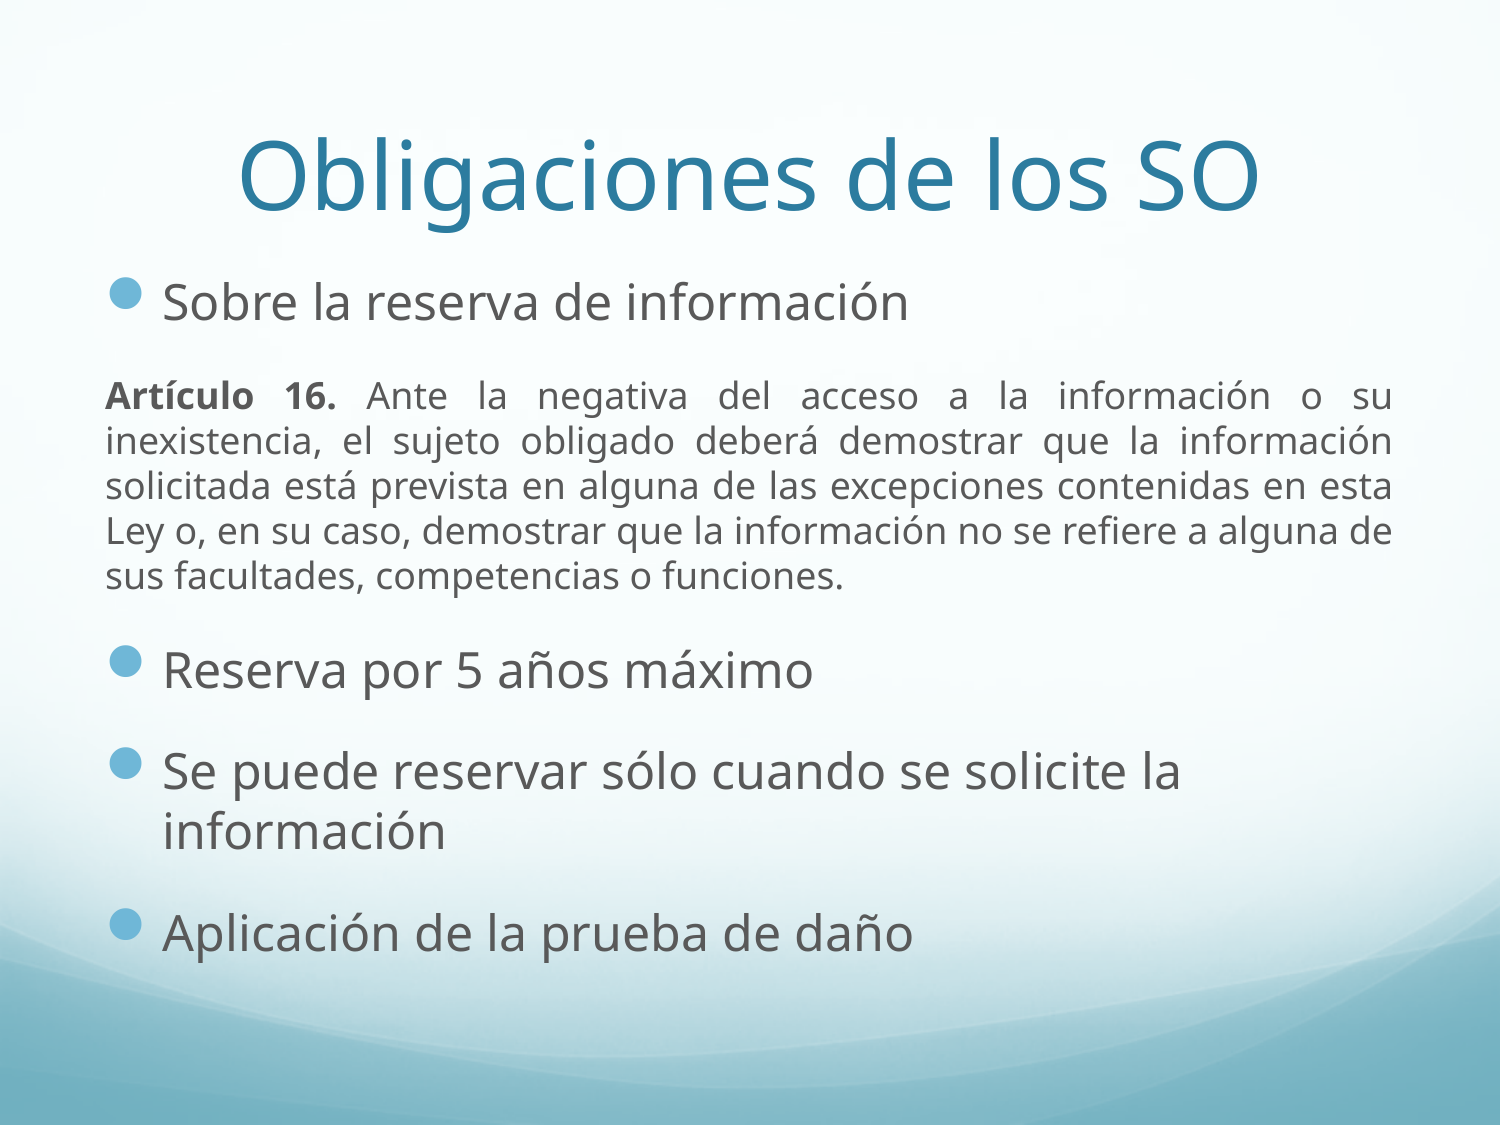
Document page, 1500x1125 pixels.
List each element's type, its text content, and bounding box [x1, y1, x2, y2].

title Obligaciones de los SO [90, 17, 1410, 237]
list Sobre la reserva de información Artículo 16. Ante la negativa del acceso a la información o su inexistencia, el sujeto obligado deberá demostrar que la información solicitada está prevista en alguna de las excepciones contenidas en esta Ley o, en su caso, demostrar que la información no se refiere a alguna de sus facultades, competencias o funciones. Reserva por 5 años máximo Se puede reservar sólo cuando se solicite la información Aplicación de la prueba de daño [90, 262, 1410, 975]
